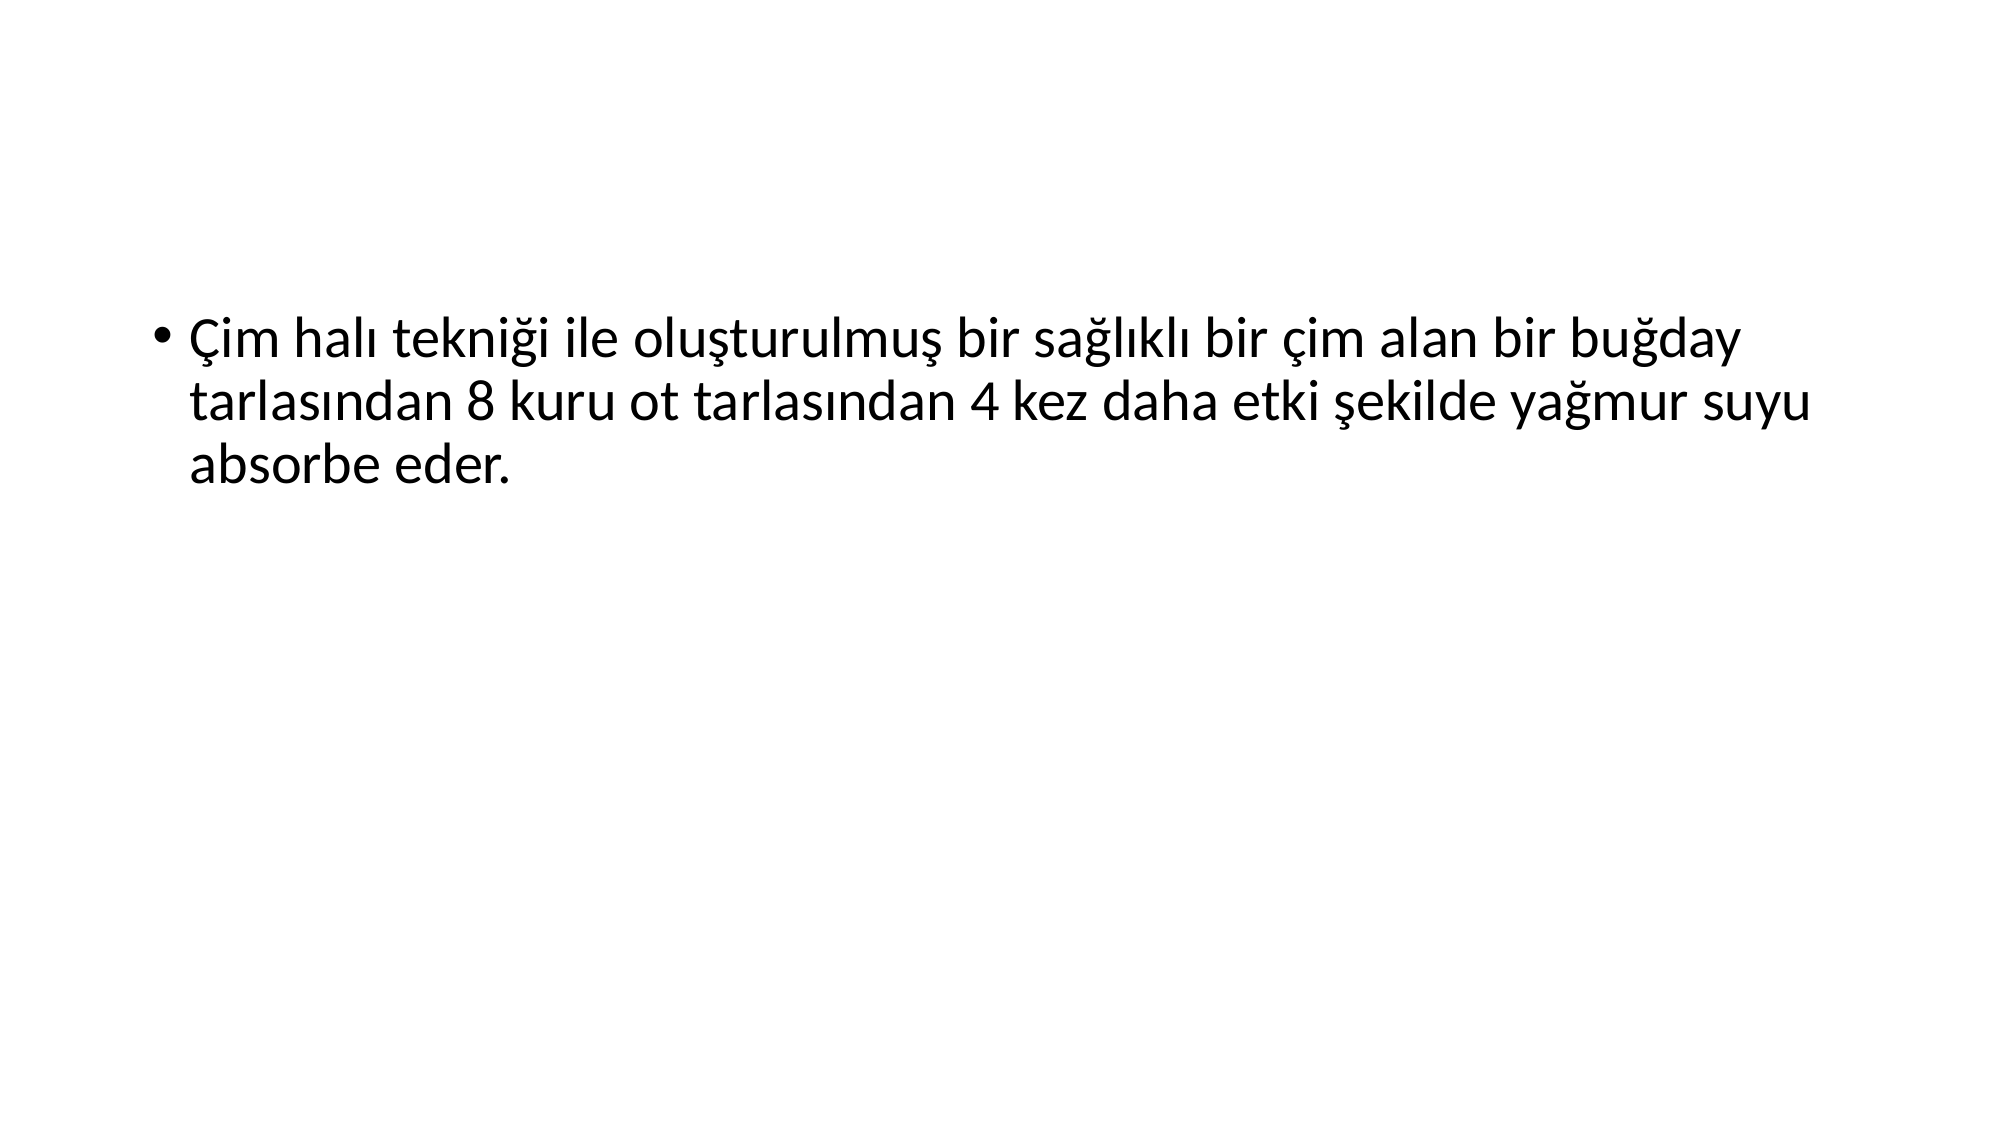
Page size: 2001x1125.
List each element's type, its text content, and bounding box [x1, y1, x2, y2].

list Çim halı tekniği ile oluşturulmuş bir sağlıklı bir çim alan bir buğday tarlasından 8 kuru ot tarlasından 4 kez daha etki şekilde yağmur suyu absorbe eder. [137, 299, 1863, 1014]
